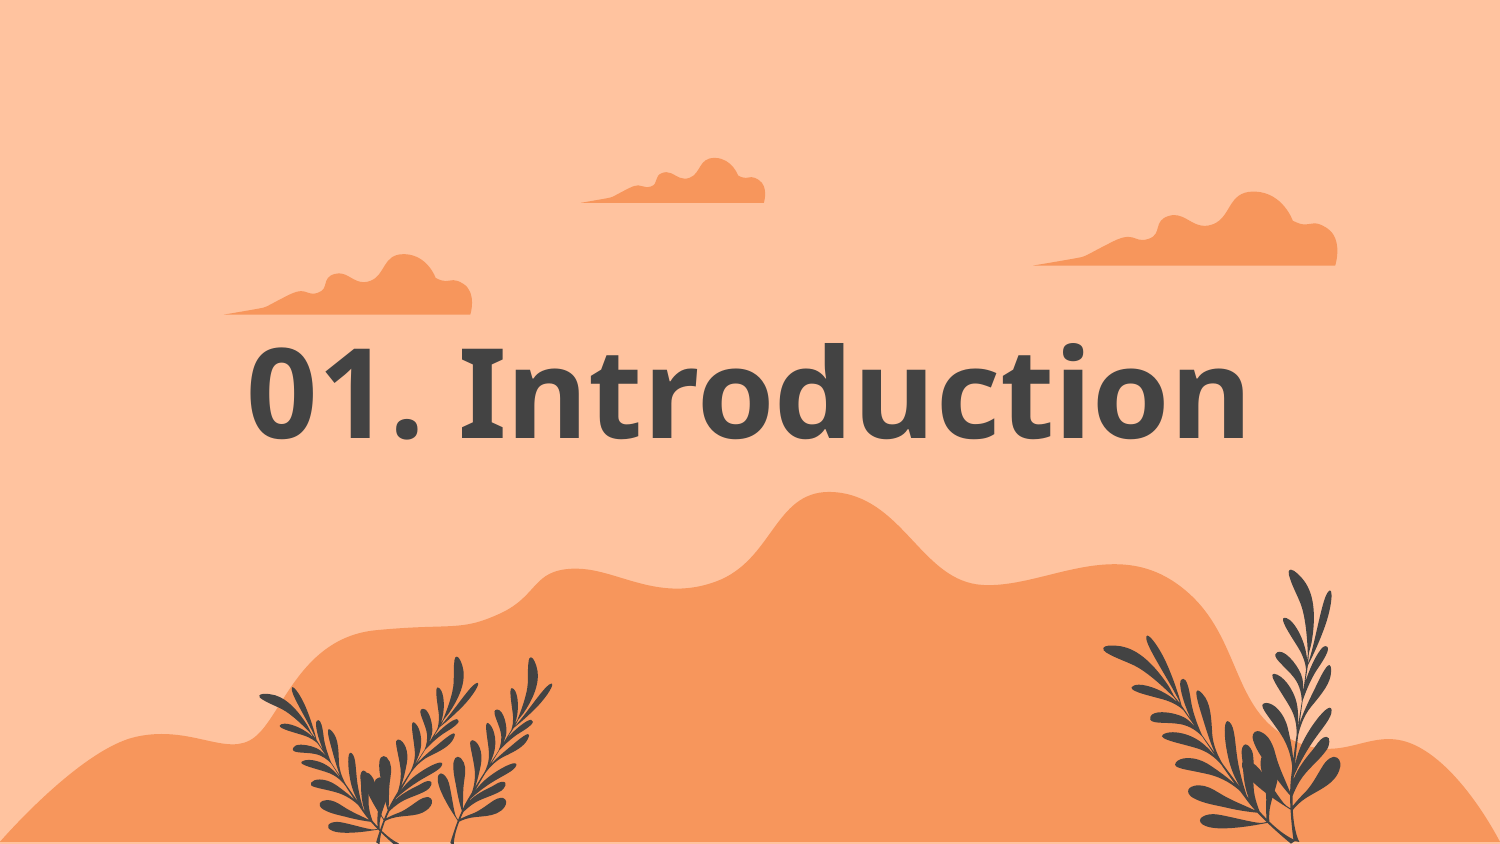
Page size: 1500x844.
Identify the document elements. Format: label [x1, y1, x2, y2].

text_box [0, 157, 1500, 844]
